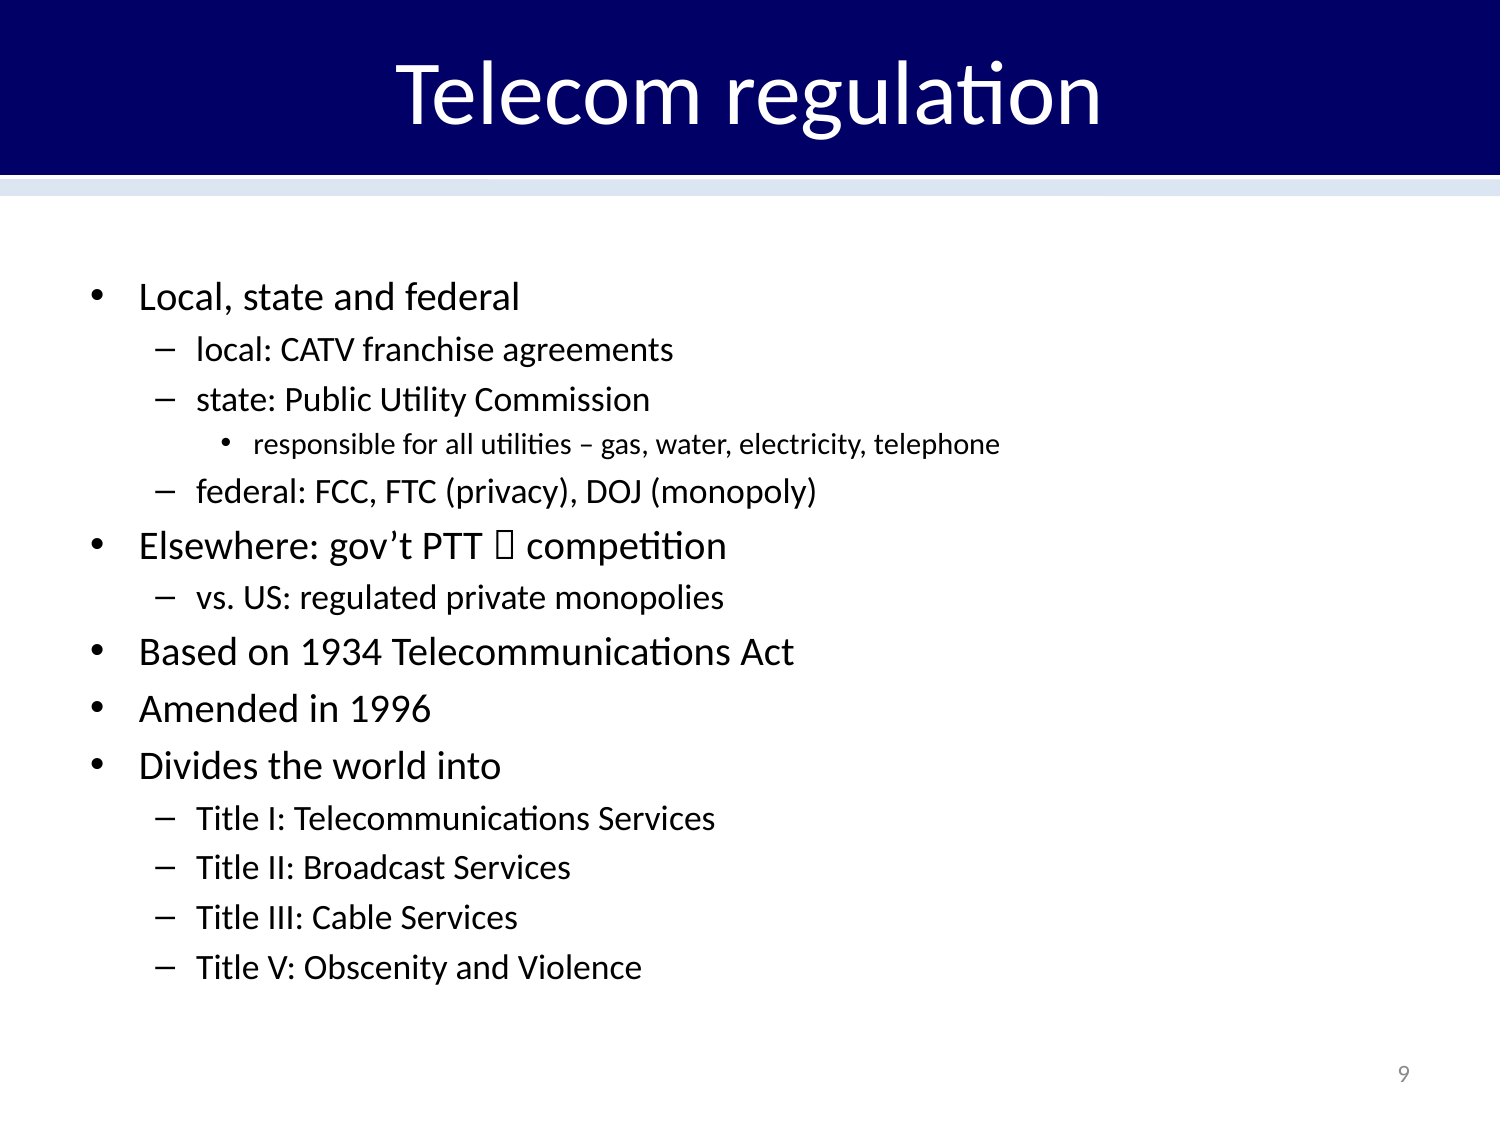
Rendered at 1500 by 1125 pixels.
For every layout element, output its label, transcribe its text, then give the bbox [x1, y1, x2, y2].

list Local, state and federal local: CATV franchise agreements state: Public Utility Commission responsible for all utilities – gas, water, electricity, telephone federal: FCC, FTC (privacy), DOJ (monopoly) Elsewhere: gov’t PTT  competition vs. US: regulated private monopolies Based on 1934 Telecommunications Act Amended in 1996 Divides the world into Title I: Telecommunications Services Title II: Broadcast Services Title III: Cable Services Title V: Obscenity and Violence [75, 262, 1425, 1005]
title Telecom regulation [75, 0, 1425, 182]
slide_number 9 [1074, 1042, 1425, 1103]
